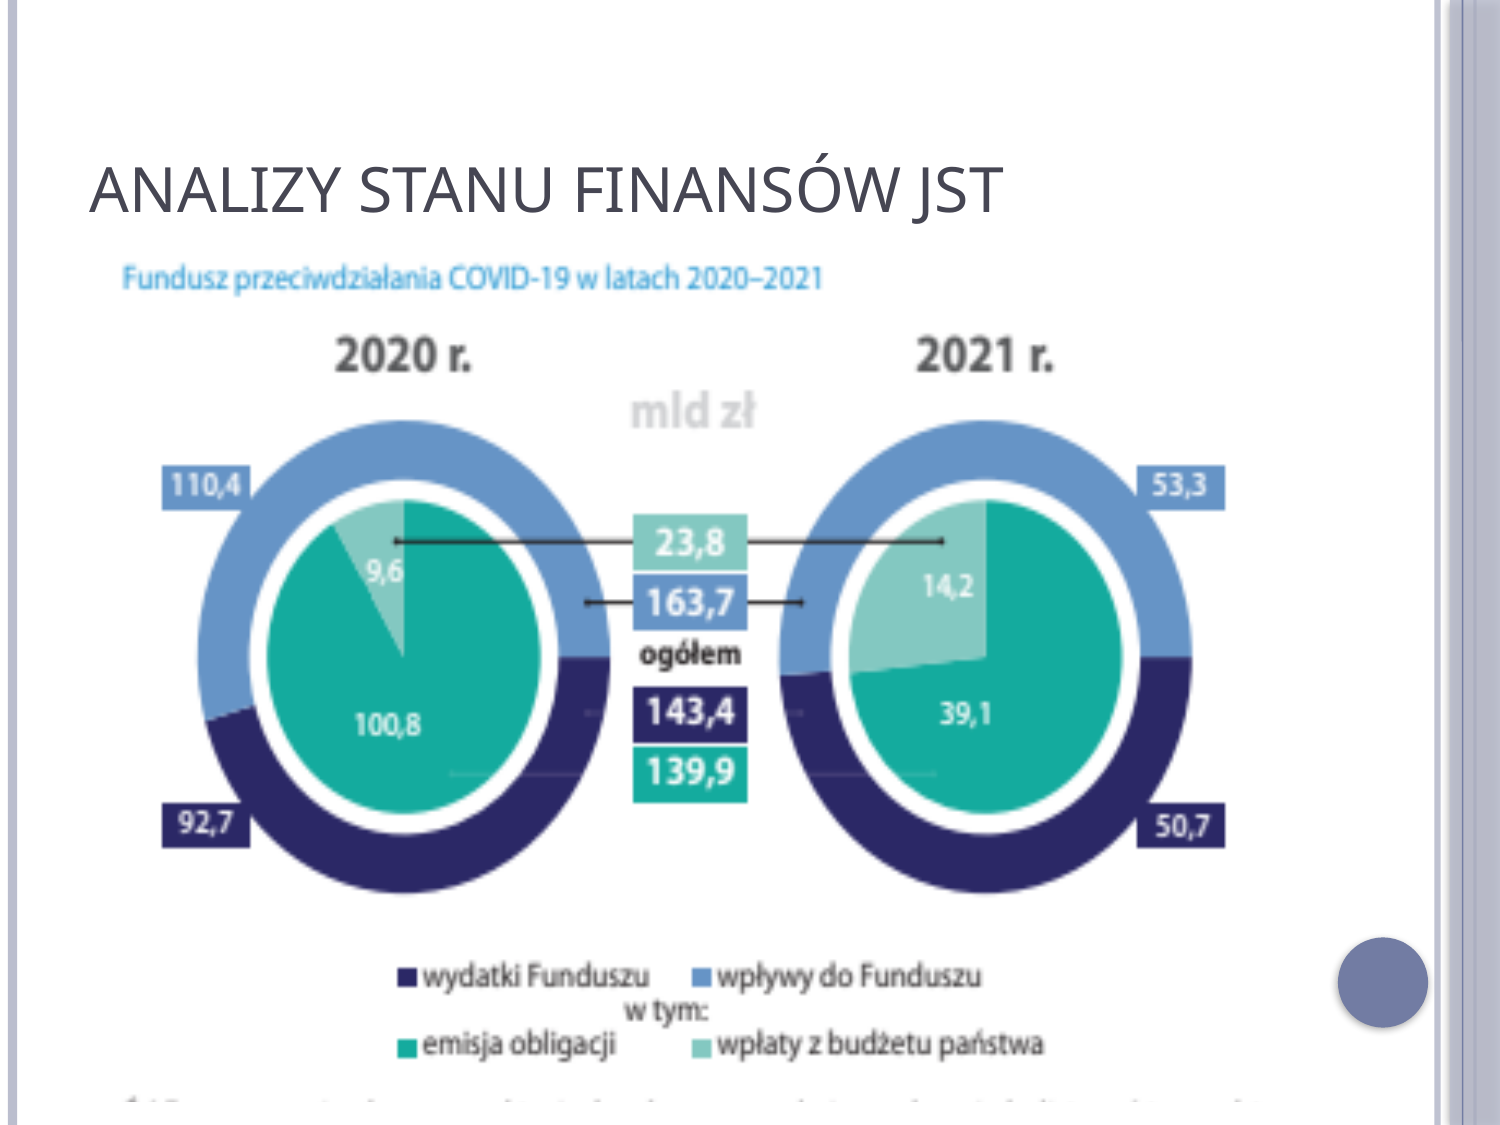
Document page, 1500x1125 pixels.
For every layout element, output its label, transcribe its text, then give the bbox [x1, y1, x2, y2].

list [46, 257, 1322, 1103]
title analizy stanu finansów jst [75, 45, 1300, 233]
